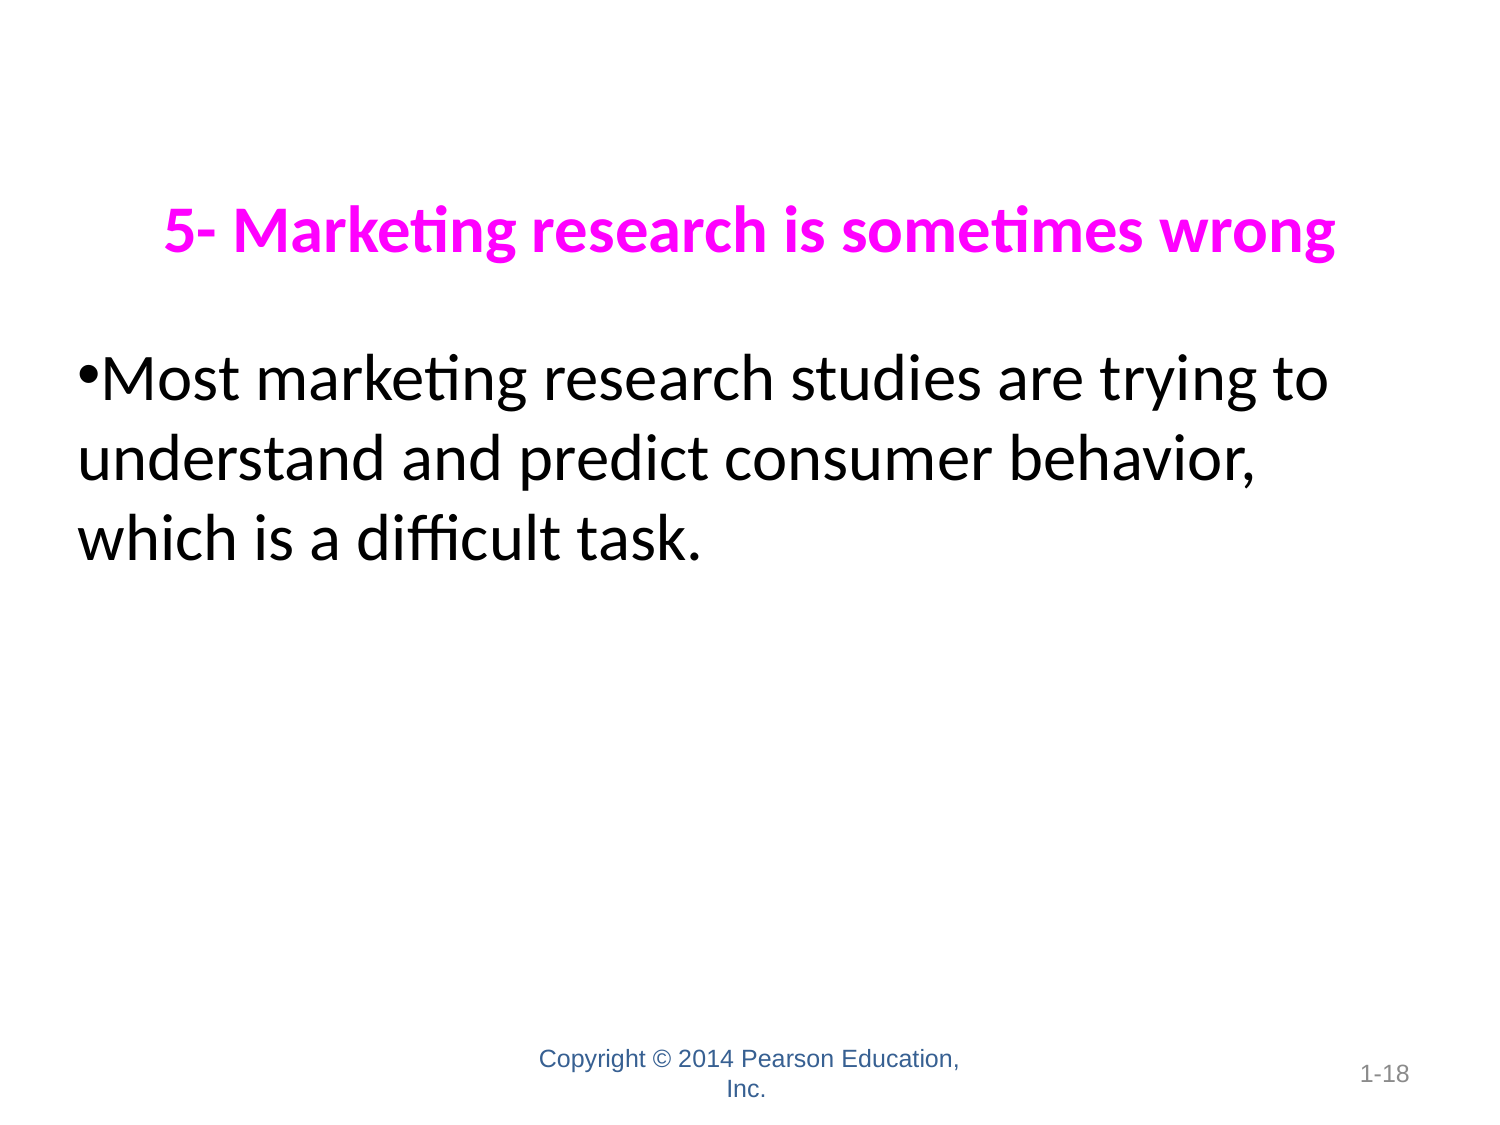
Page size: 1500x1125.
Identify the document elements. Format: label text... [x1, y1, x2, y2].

footer Copyright © 2014 Pearson Education, Inc. [512, 1042, 988, 1103]
title 5- Marketing research is sometimes wrong [75, 101, 1425, 350]
list Most marketing research studies are trying to understand and predict consumer behavior, which is a difficult task. [62, 326, 1413, 988]
slide_number 1-18 [1074, 1042, 1425, 1103]
